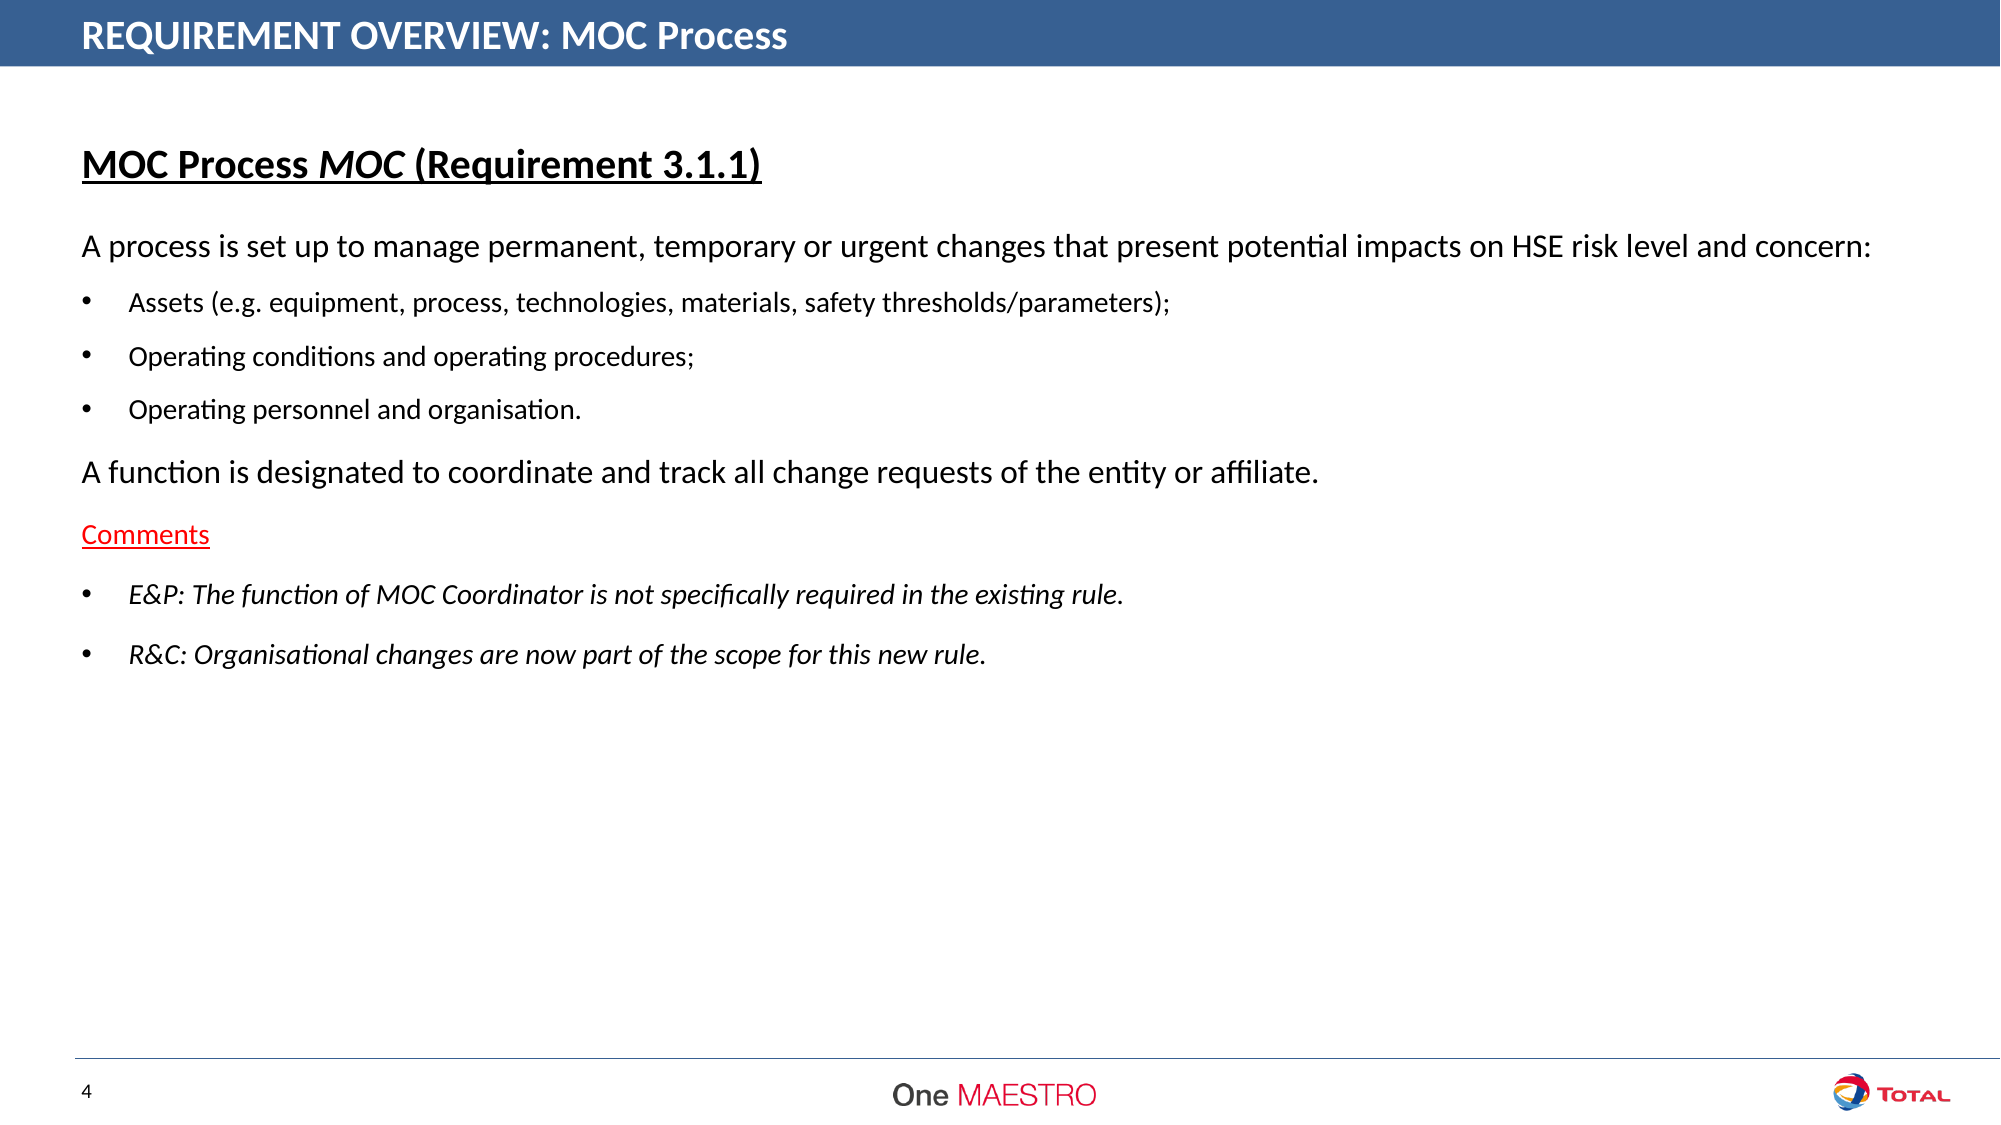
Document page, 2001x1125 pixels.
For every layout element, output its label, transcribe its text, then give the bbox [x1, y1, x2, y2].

text_box MOC Process MOC (Requirement 3.1.1) A process is set up to manage permanent, temporary or urgent changes that present potential impacts on HSE risk level and concern: Assets (e.g. equipment, process, technologies, materials, safety thresholds/parameters); Operating conditions and operating procedures; Operating personnel and organisation. A function is designated to coordinate and track all change requests of the entity or affiliate. Comments E&P: The function of MOC Coordinator is not specifically required in the existing rule. R&C: Organisational changes are now part of the scope for this new rule. [66, 129, 1925, 846]
picture [1826, 1065, 1957, 1118]
list REQUIREMENT OVERVIEW: MOC Process [66, 0, 1638, 67]
text_box [979, 532, 1048, 592]
picture [893, 1083, 1096, 1106]
